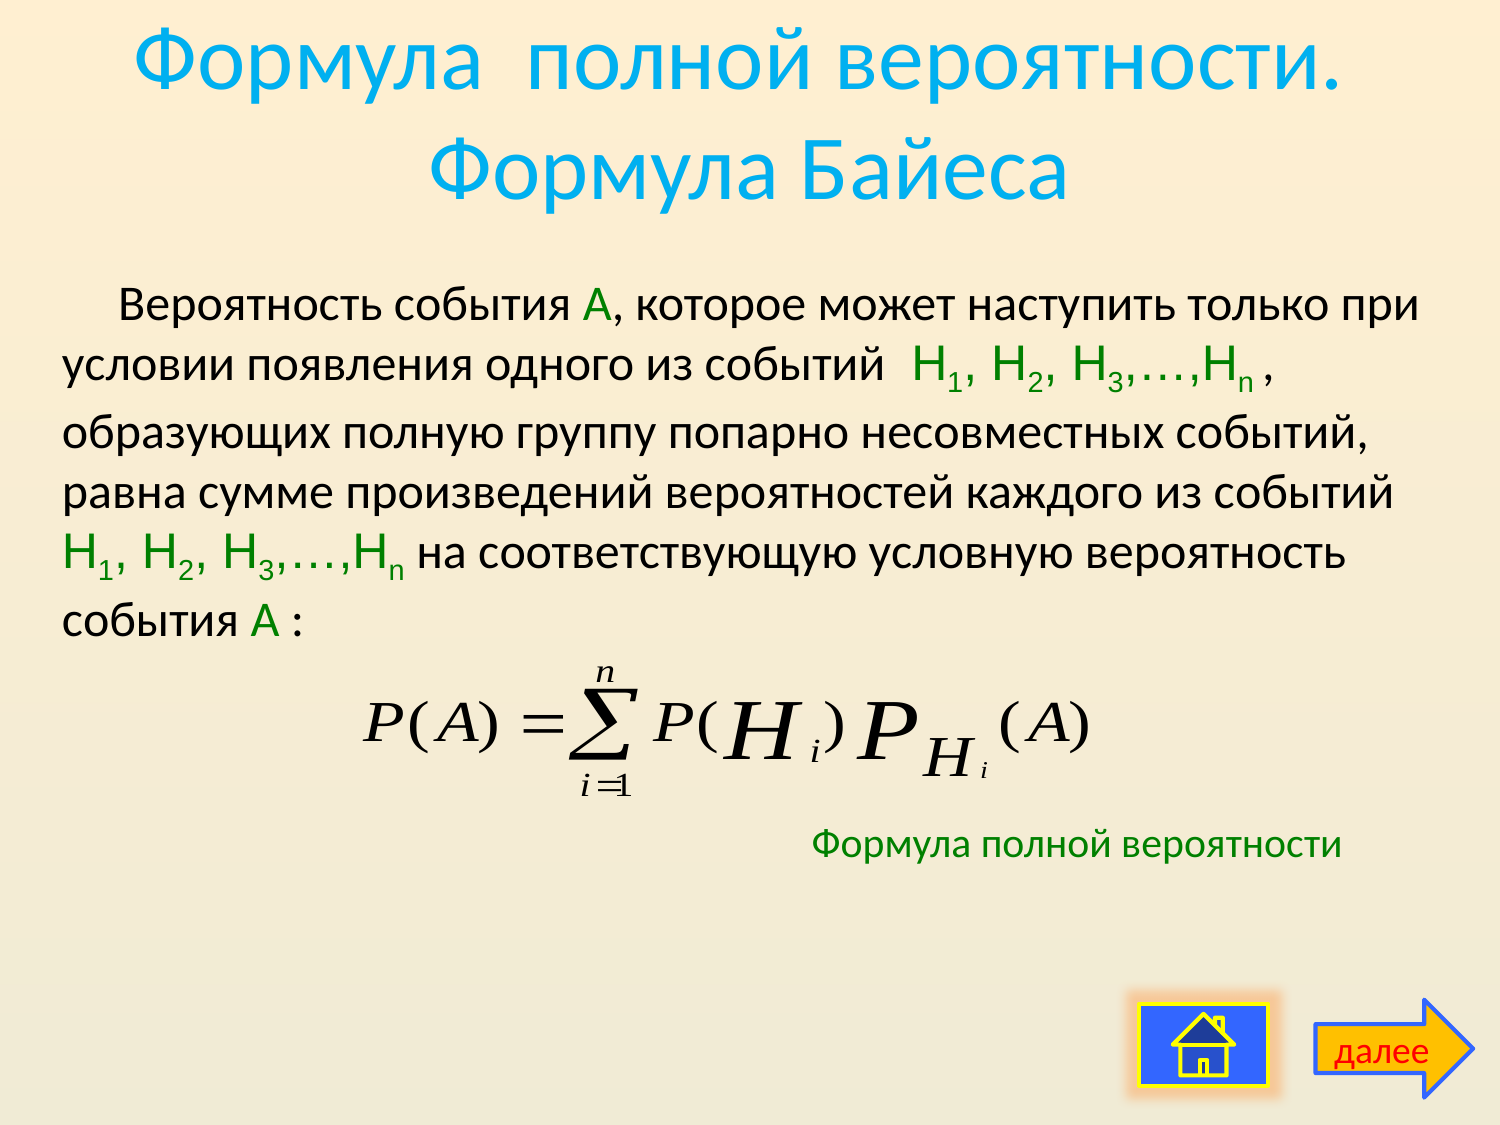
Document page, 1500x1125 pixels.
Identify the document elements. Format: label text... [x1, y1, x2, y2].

list Вероятность события А, которое может наступить только при условии появления одного из событий H1, H2, H3,…,Hn , образующих полную группу попарно несовместных событий, равна сумме произведений вероятностей каждого из событий H1, H2, H3,…,Hn на соответствующую условную вероятность события А : [23, 262, 1477, 657]
text_box Формула полной вероятности [796, 808, 1407, 938]
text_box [351, 644, 1102, 809]
text_box далее [1313, 997, 1476, 1100]
title Формула полной вероятности. Формула Байеса [74, 93, 1426, 233]
text_box [1137, 1002, 1270, 1088]
